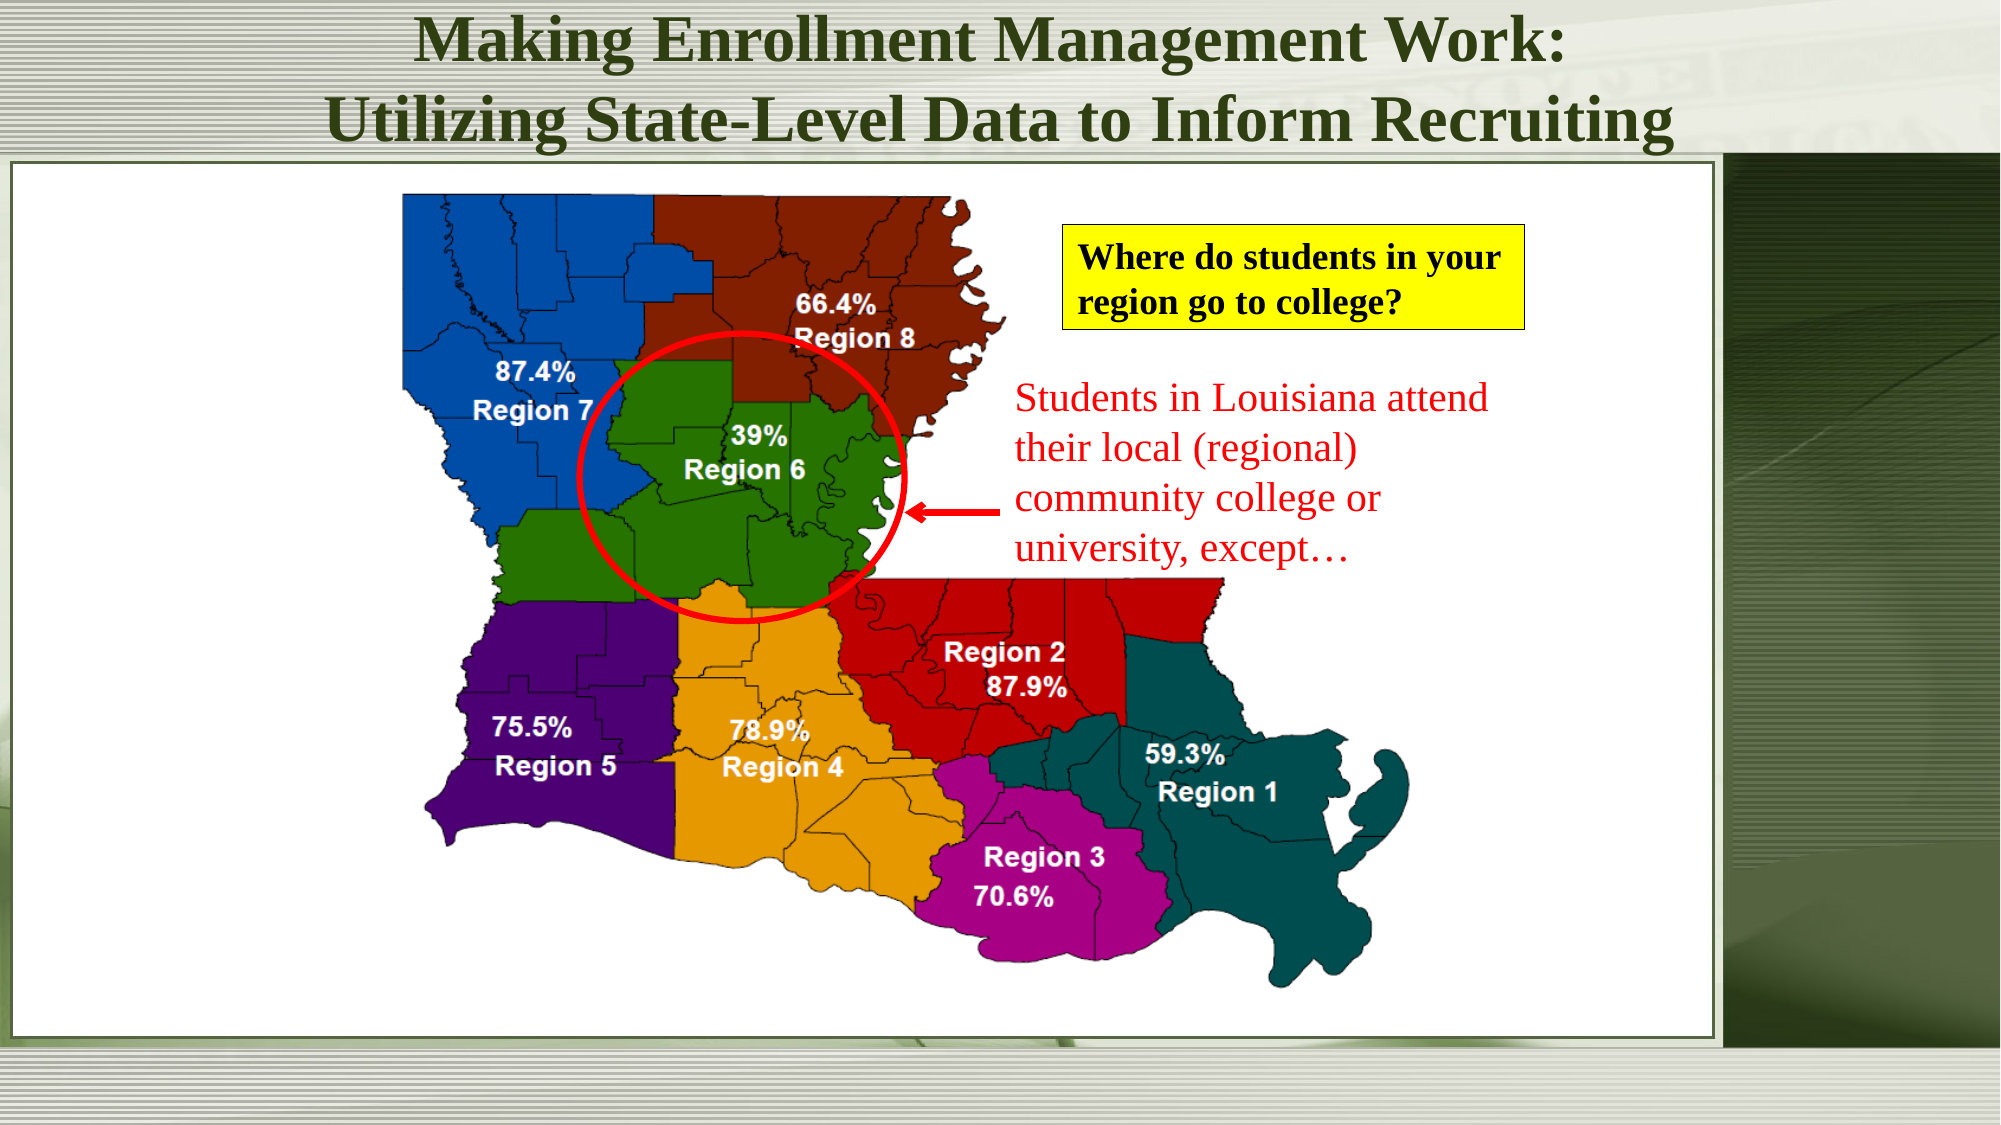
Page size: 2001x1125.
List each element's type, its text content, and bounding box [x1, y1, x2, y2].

title Making Enrollment Management Work: Utilizing State-Level Data to Inform Recruiting [249, 0, 1751, 151]
picture [0, 0, 2001, 1125]
text_box Where do students in your region go to college? [1429, 224, 1525, 330]
text_box Students in Louisiana attend their local (regional) community college or university, except… [1429, 362, 1538, 578]
